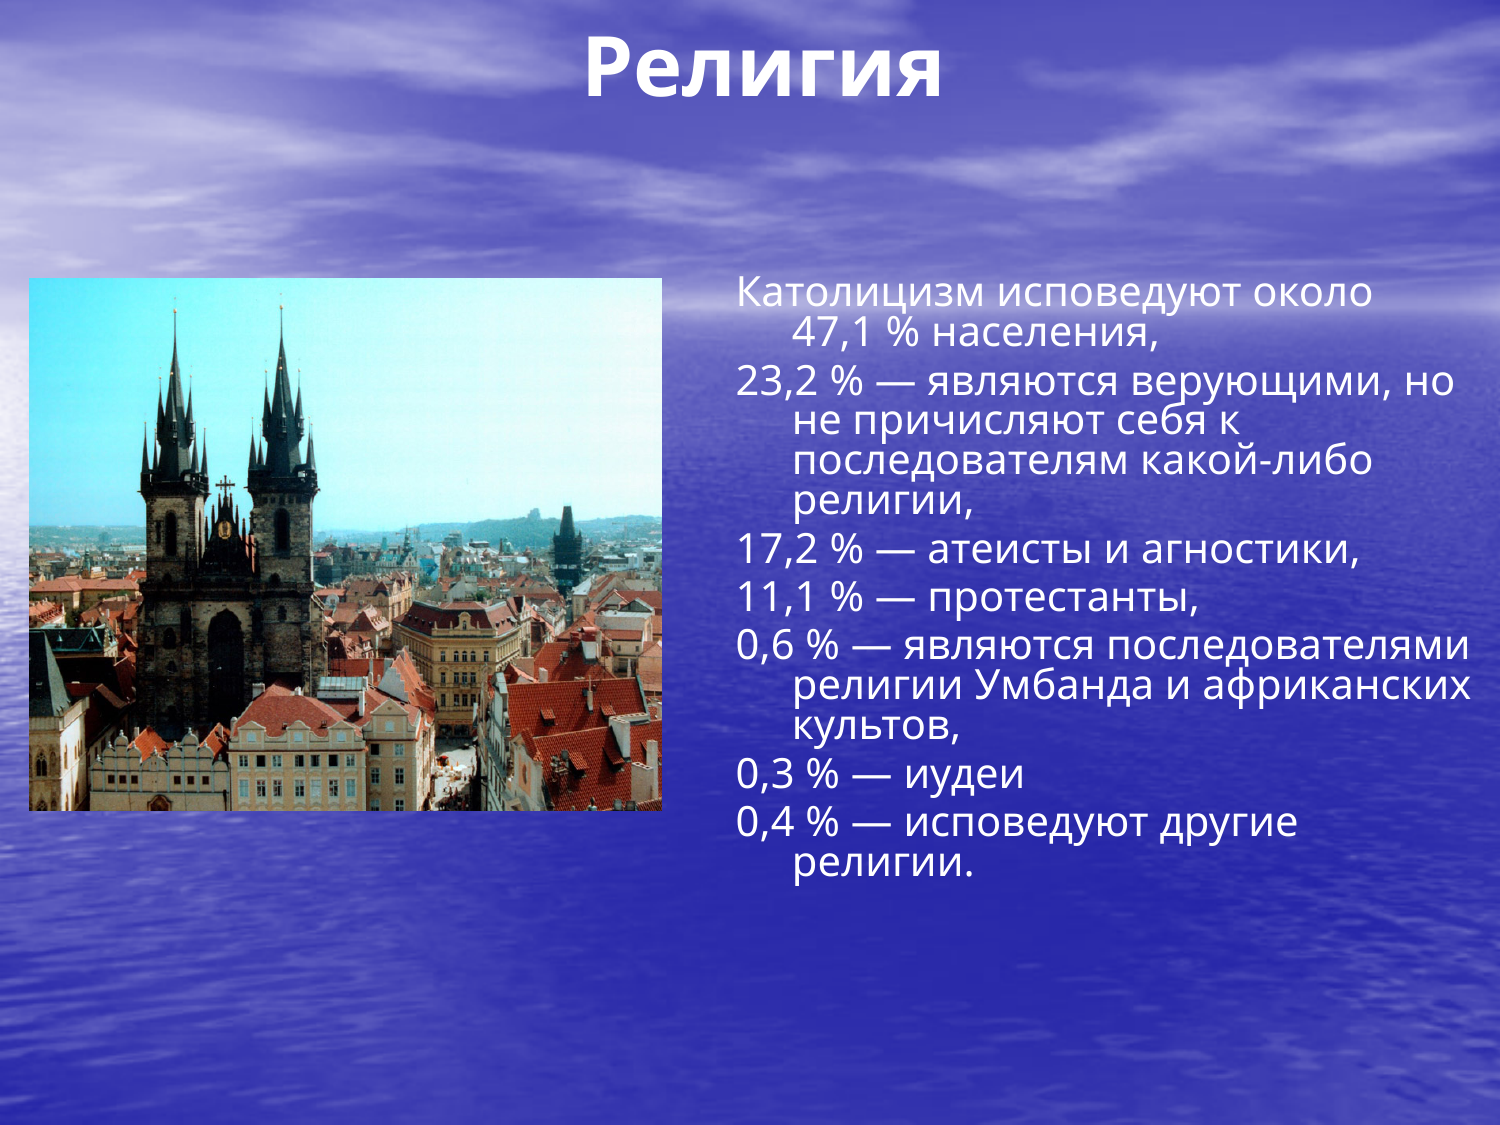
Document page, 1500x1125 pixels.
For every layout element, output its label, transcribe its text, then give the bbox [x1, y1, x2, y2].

list Католицизм исповедуют около 47,1 % населения, 23,2 % — являются верующими, но не причисляют себя к последователям какой-либо религии, 17,2 % — атеисты и агностики, 11,1 % — протестанты, 0,6 % — являются последователями религии Умбанда и африканских культов, 0,3 % — иудеи 0,4 % — исповедуют другие религии. [720, 266, 1500, 943]
picture [29, 278, 662, 811]
title Религия [88, 0, 1439, 228]
